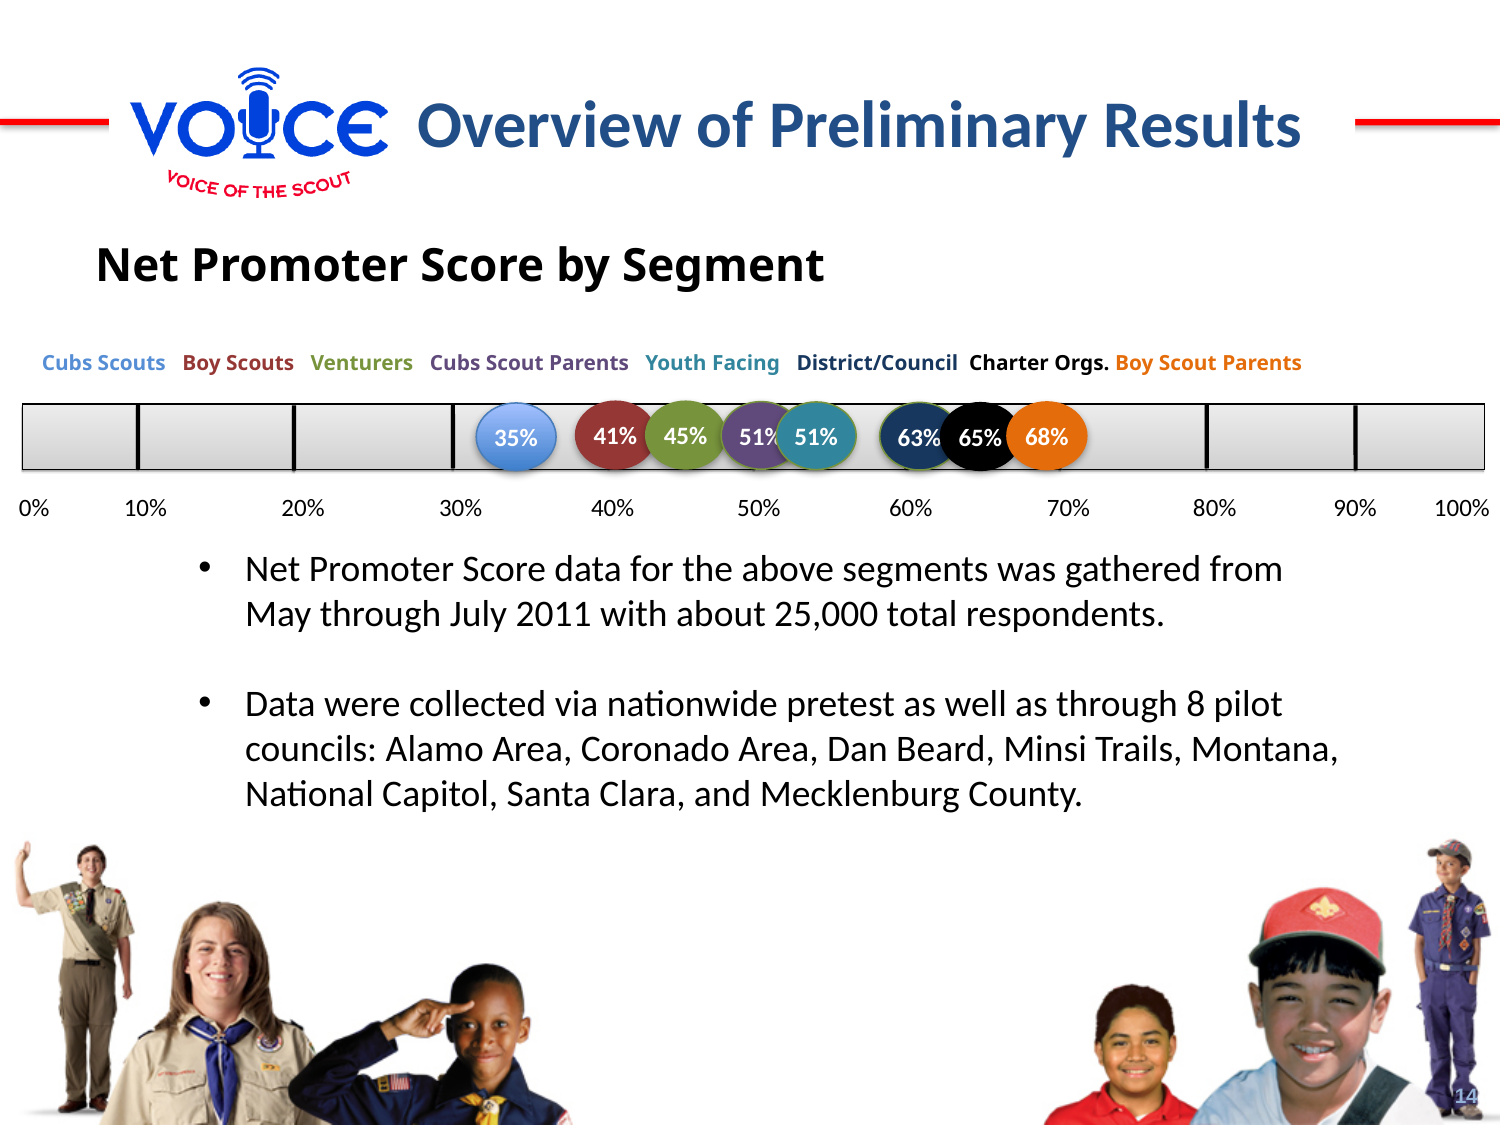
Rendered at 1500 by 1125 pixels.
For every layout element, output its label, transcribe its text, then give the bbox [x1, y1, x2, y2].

text_box Overview of Preliminary Results [412, 26, 1356, 120]
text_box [3, 228, 1500, 530]
text_box Net Promoter Score data for the above segments was gathered from May through July 2011 with about 25,000 total respondents. Data were collected via nationwide pretest as well as through 8 pilot councils: Alamo Area, Coronado Area, Dan Beard, Minsi Trails, Montana, National Capitol, Santa Clara, and Mecklenburg County. [183, 541, 1363, 822]
picture [0, 0, 1500, 1125]
slide_number 14 [1425, 1065, 1493, 1125]
text_box Overview of Preliminary Results [413, 132, 1356, 215]
